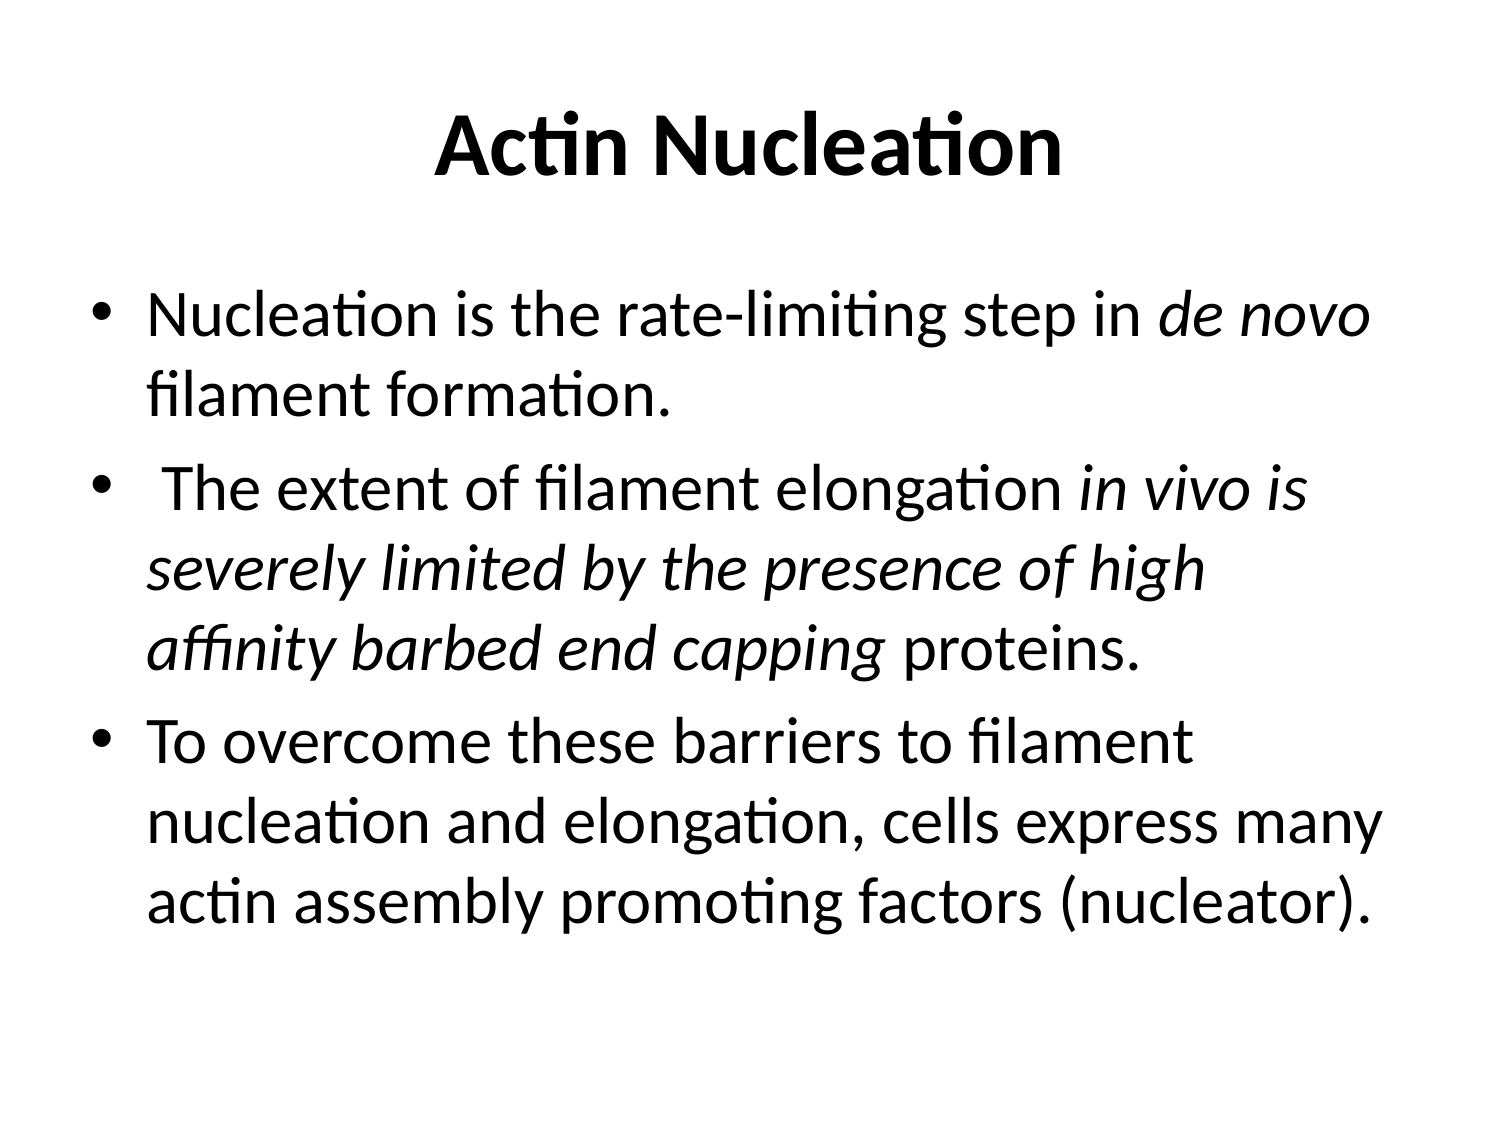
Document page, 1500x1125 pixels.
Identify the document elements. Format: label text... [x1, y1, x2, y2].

list Nucleation is the rate-limiting step in de novo filament formation. The extent of filament elongation in vivo is severely limited by the presence of high affinity barbed end capping proteins. To overcome these barriers to filament nucleation and elongation, cells express many actin assembly promoting factors (nucleator). [75, 262, 1425, 1005]
title Actin Nucleation [75, 45, 1425, 233]
